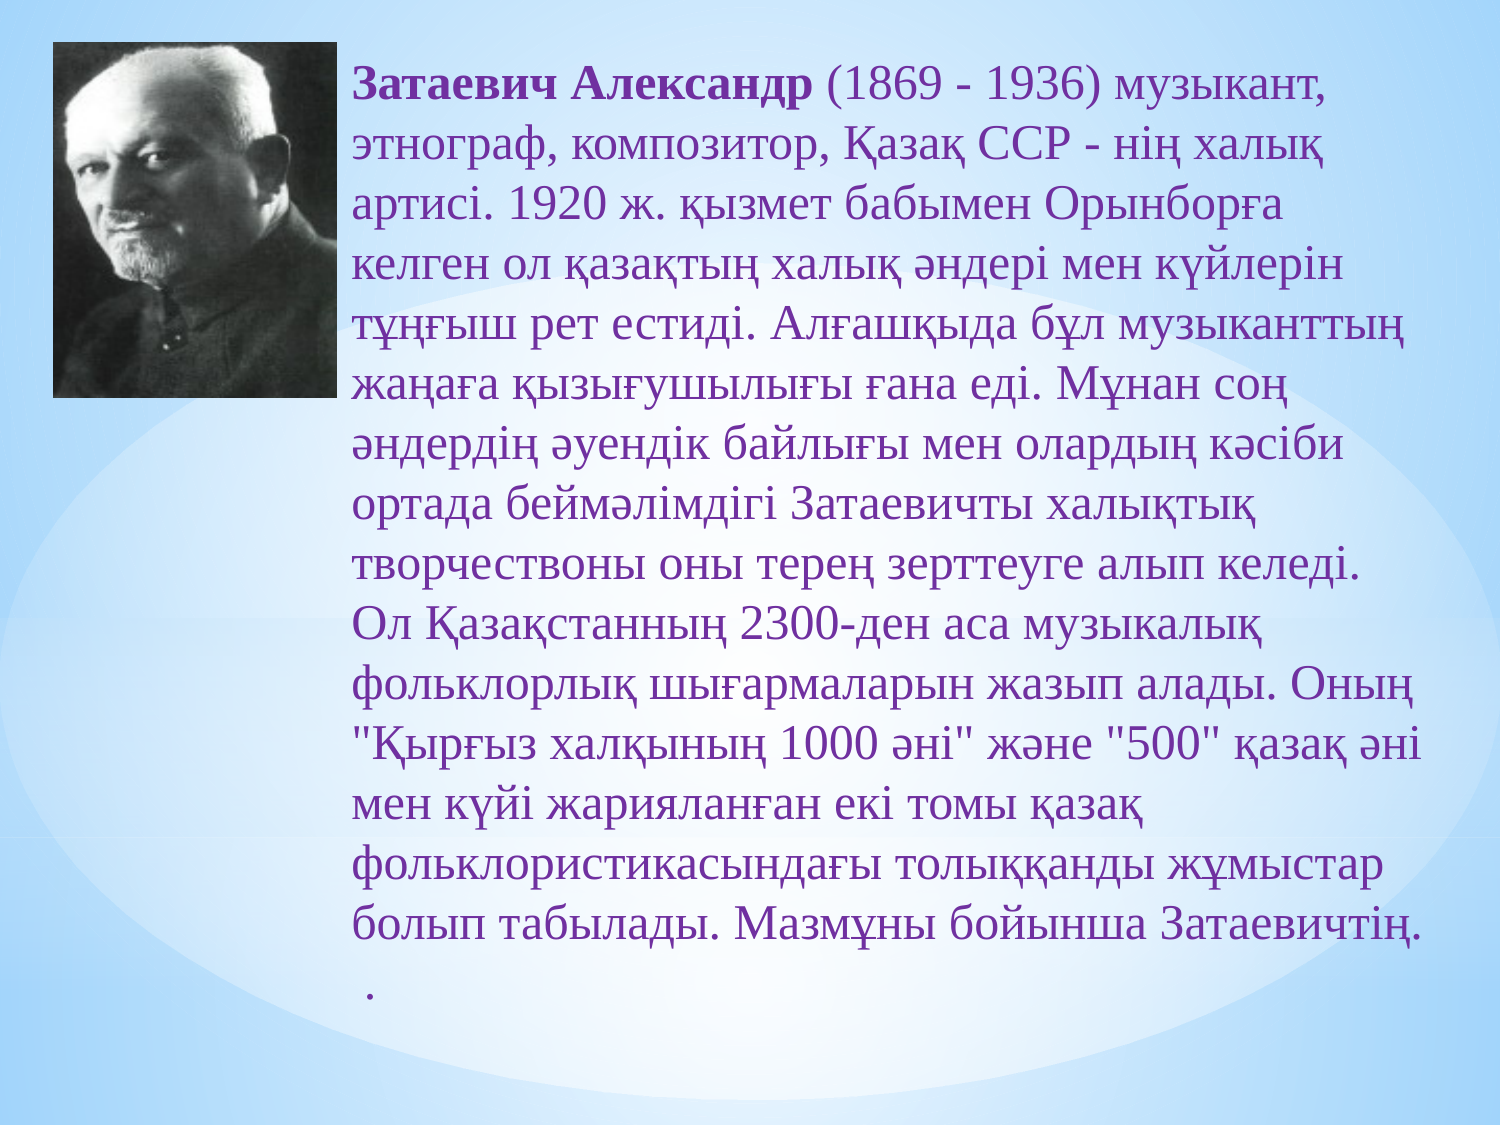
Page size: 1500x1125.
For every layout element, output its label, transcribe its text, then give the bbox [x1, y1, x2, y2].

picture [52, 42, 337, 398]
text_box Затаевич Александр (1869 - 1936) музыкант, этнограф, композитор, Қазақ ССР - нің халық артисі. 1920 ж. қызмет бабымен Орынборға келген ол қазақтың халық әндері мен күйлерін тұңғыш рет естиді. Алғашқыда бұл музыканттың жаңаға қызығушылығы ғана еді. Мұнан соң әндердің әуендік байлығы мен олардың кәсіби ортада беймәлімдігі Затаевичты халықтық творчествоны оны терең зерттеуге алып келеді. Ол Қазақстанның 2300-ден аса музыкалық фольклорлық шығармаларын жазып алады. Оның "Қырғыз халқының 1000 әні" және "500" қазақ әні мен күйі жарияланған екі томы қазақ фольклористикасындағы толыққанды жұмыстар болып табылады. Мазмұны бойынша Затаевичтің. . [336, 42, 1447, 1018]
